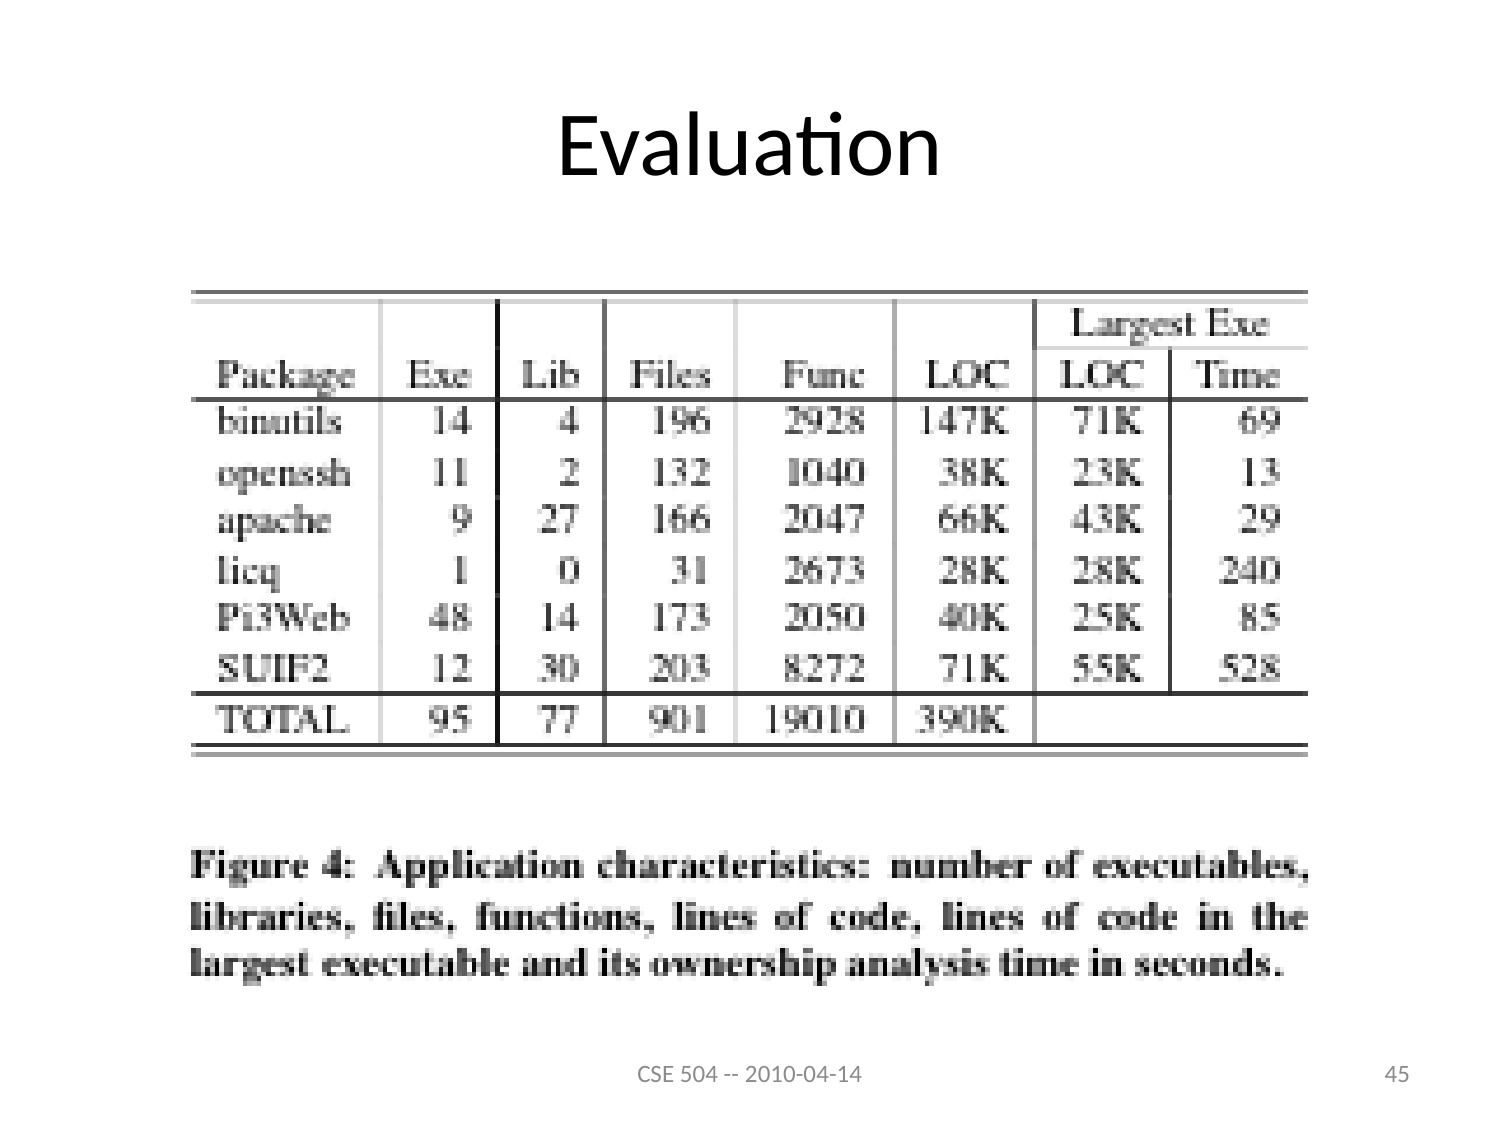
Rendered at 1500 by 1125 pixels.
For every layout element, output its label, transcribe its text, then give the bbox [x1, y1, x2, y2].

title Evaluation [75, 45, 1425, 233]
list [74, 262, 1426, 1006]
slide_number 44 [1074, 1042, 1425, 1103]
footer CSE 504 -- 2010-04-14 [512, 1042, 988, 1103]
